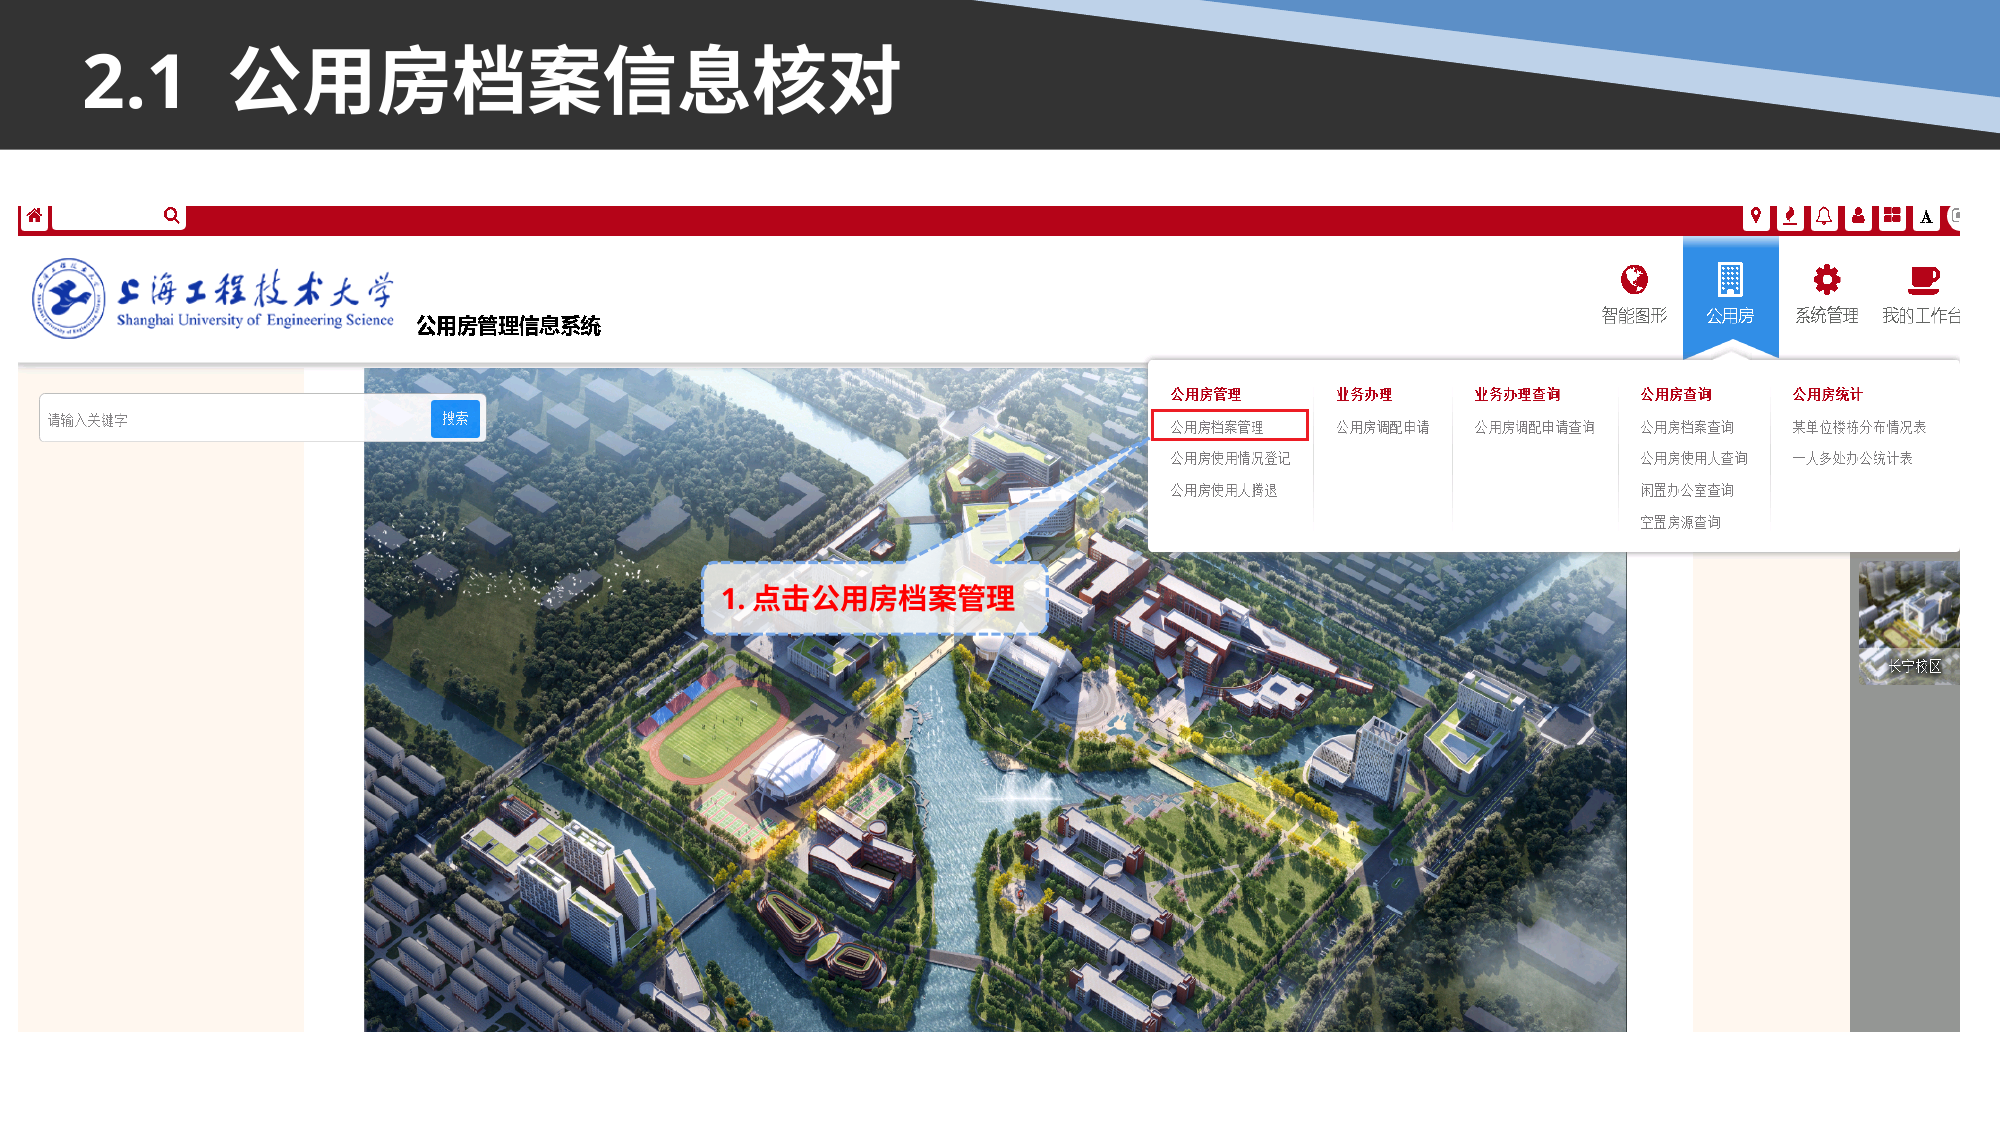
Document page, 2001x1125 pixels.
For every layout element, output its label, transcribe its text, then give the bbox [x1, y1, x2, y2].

text_box [0, 0, 2000, 151]
text_box 2.1 公用房档案信息核对 [75, 16, 1925, 142]
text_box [18, 206, 1960, 1032]
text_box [971, 0, 2000, 134]
